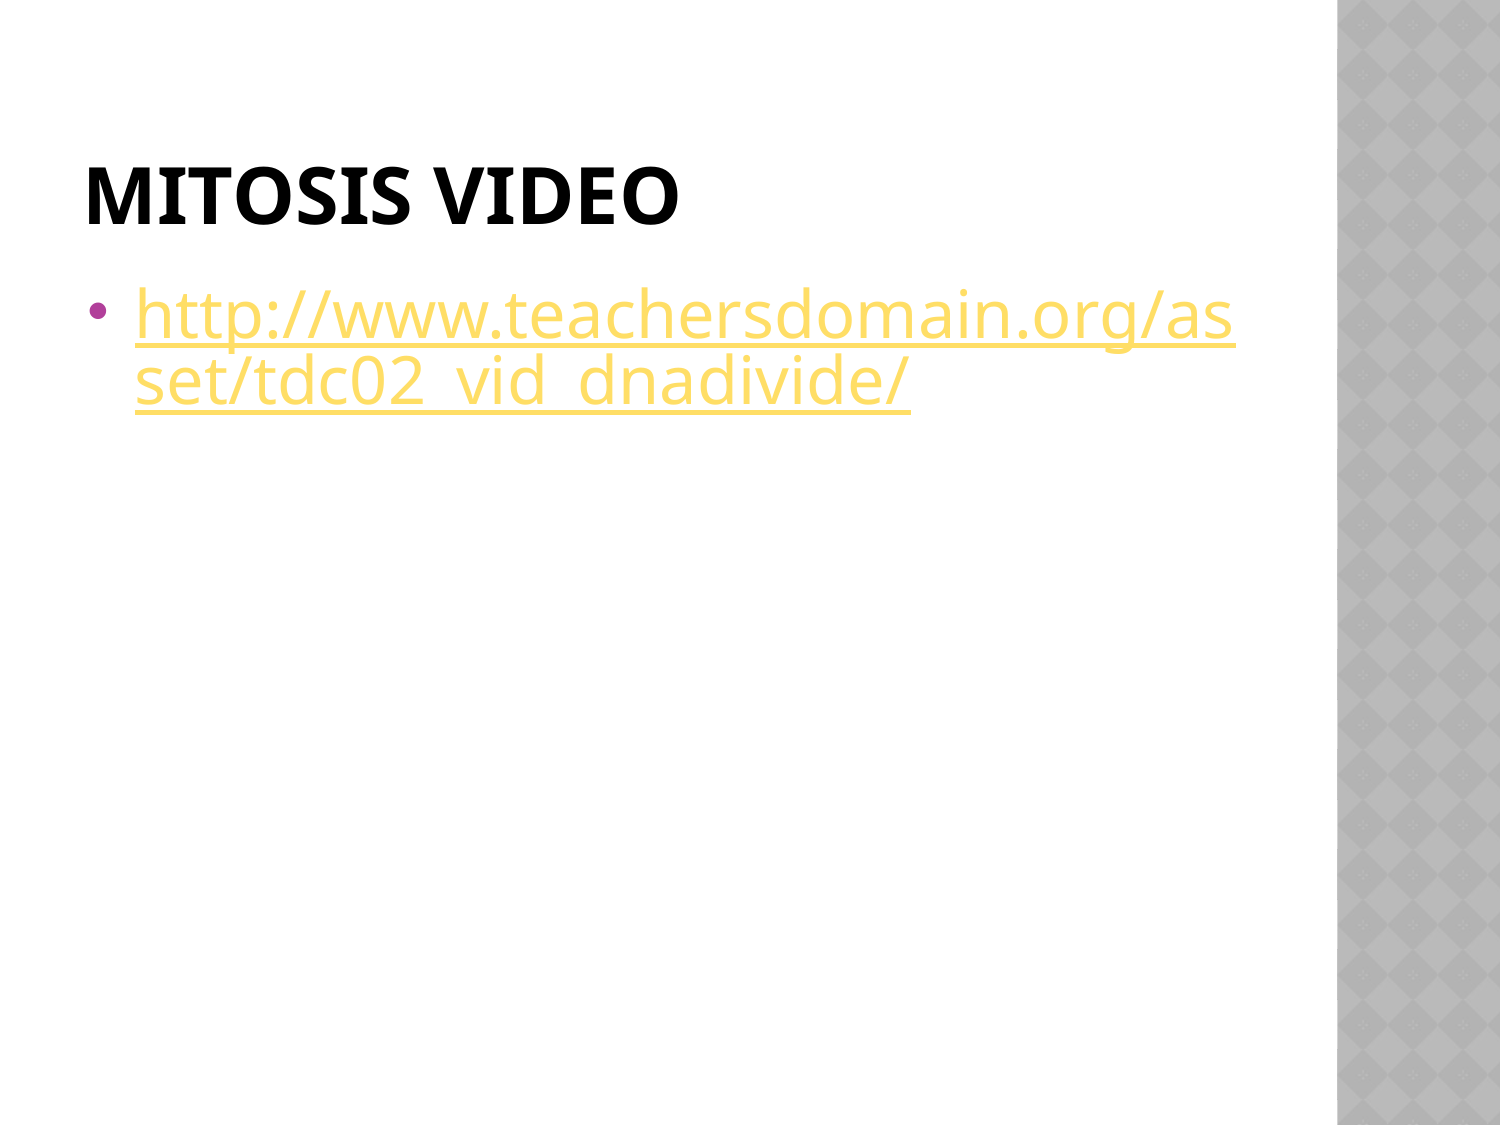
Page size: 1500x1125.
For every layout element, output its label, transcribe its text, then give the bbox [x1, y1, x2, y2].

list http://www.teachersdomain.org/asset/tdc02_vid_dnadivide/ [75, 264, 1263, 1059]
title Mitosis Video [75, 52, 1263, 240]
